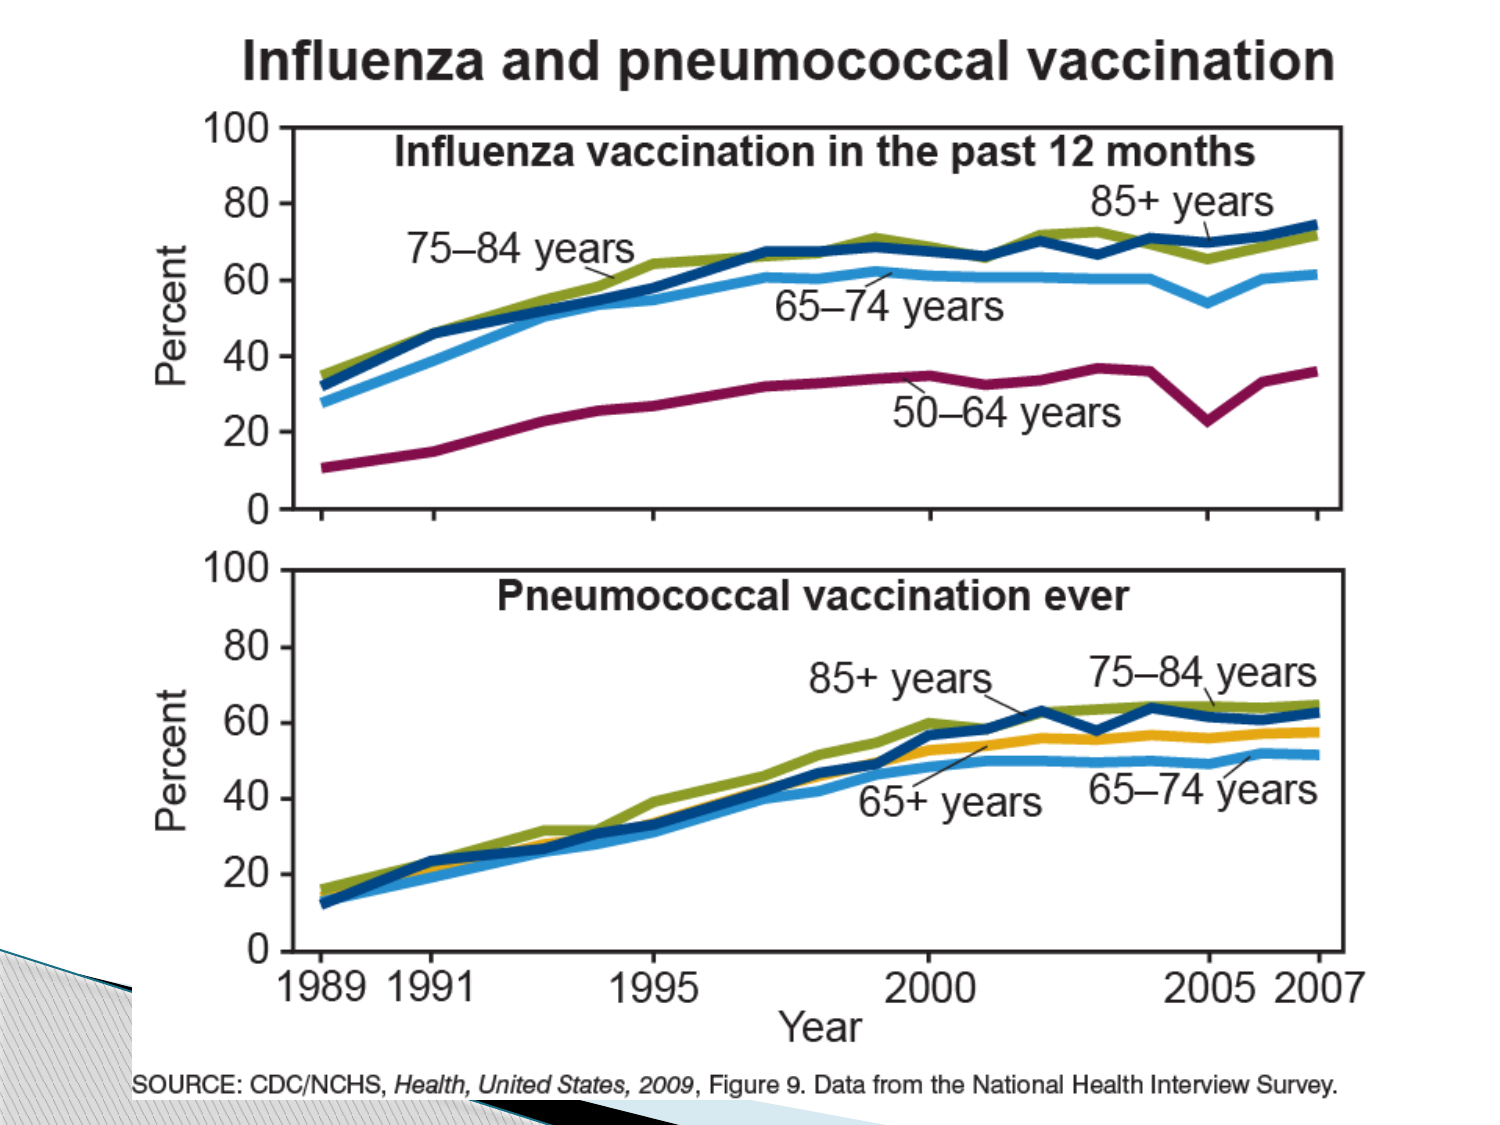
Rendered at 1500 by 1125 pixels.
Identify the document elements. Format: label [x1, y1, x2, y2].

picture [132, 24, 1368, 1101]
